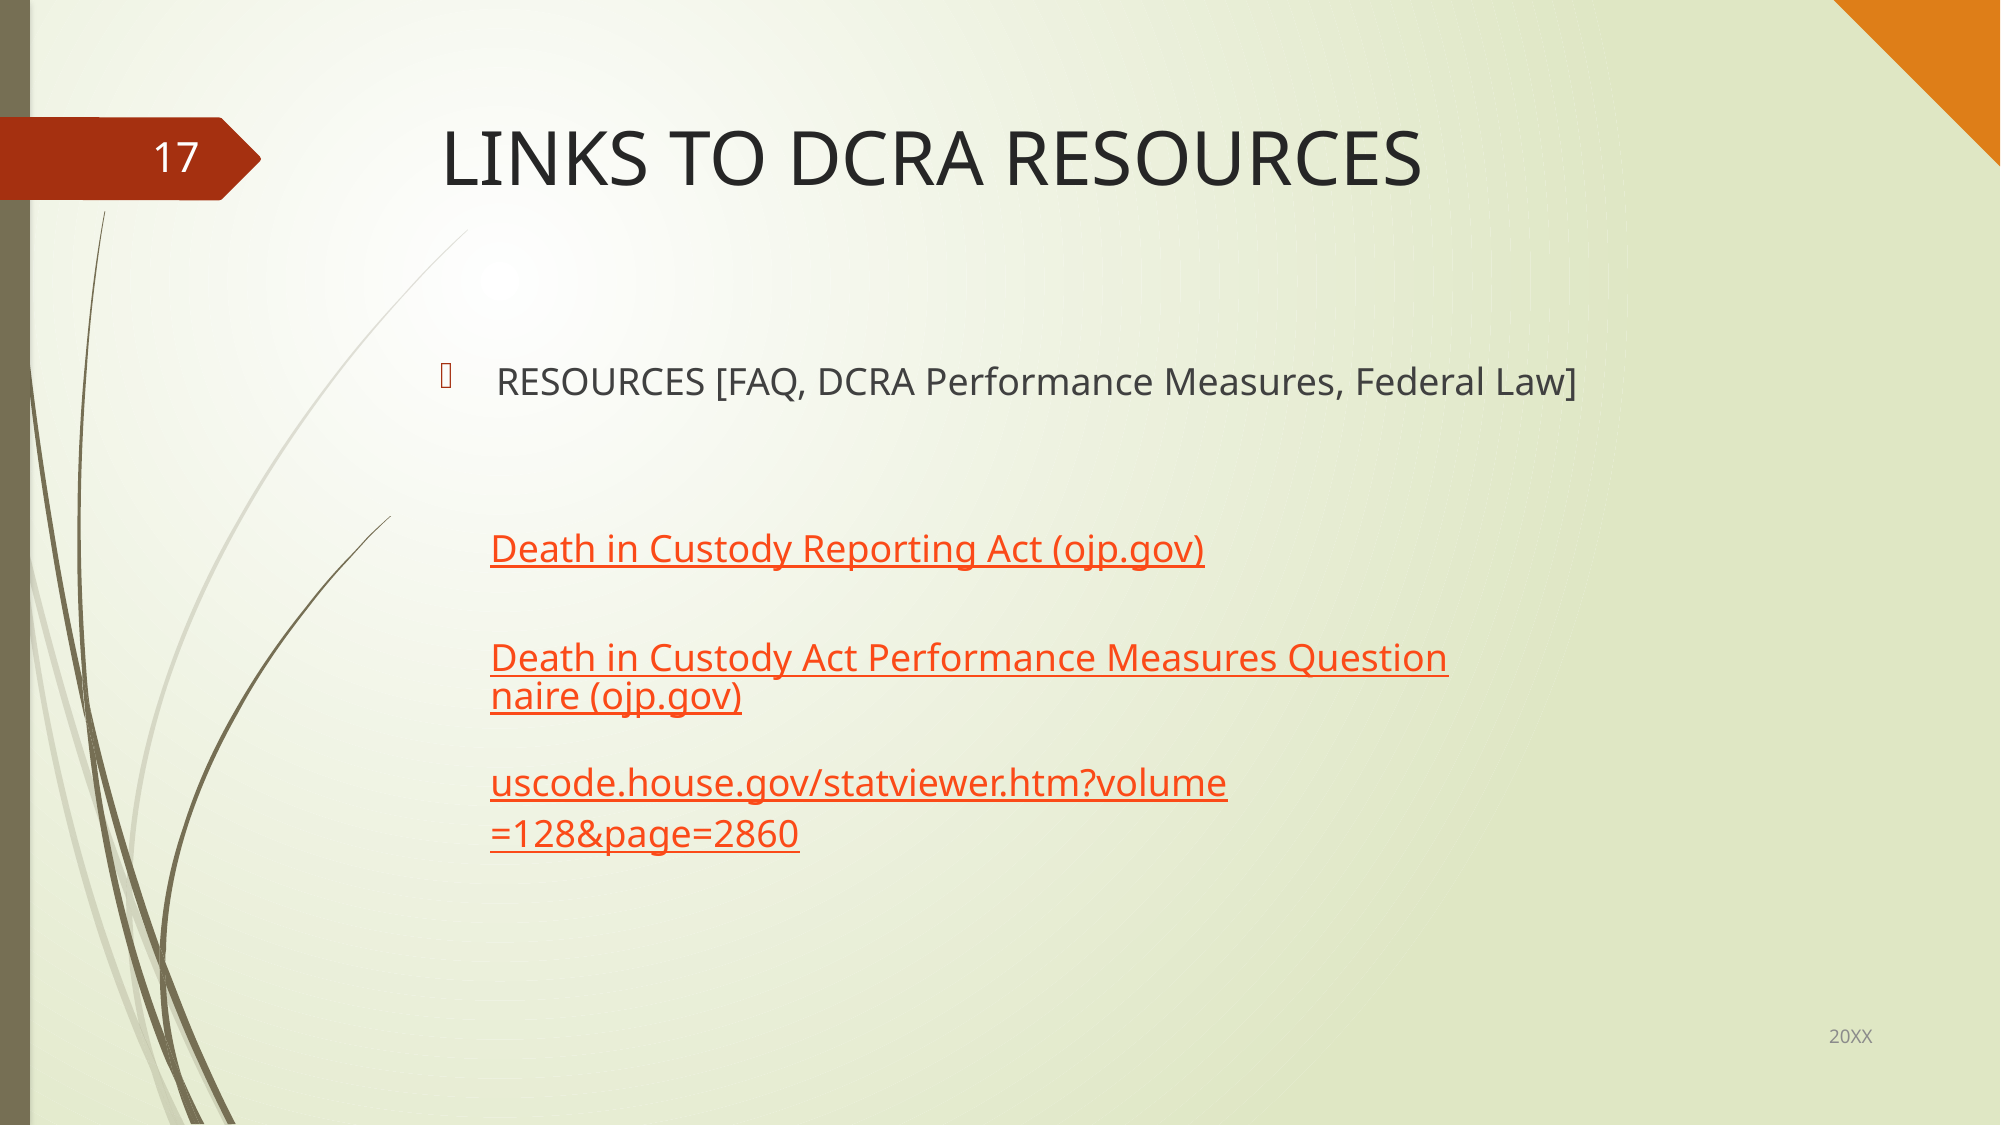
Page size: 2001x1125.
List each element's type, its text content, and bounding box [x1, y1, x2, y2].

text_box uscode.house.gov/statviewer.htm?volume=128&page=2860 [475, 751, 1476, 869]
text_box Death in Custody Reporting Act (ojp.gov) [475, 517, 1524, 583]
slide_number 17 [87, 129, 216, 190]
title LINKS TO DCRA RESOURCES [425, 102, 1888, 313]
list RESOURCES [FAQ, DCRA Performance Measures, Federal Law] [424, 350, 1888, 970]
text_box Death in Custody Act Performance Measures Questionnaire (ojp.gov) [475, 626, 1476, 693]
slide_number 20XX [1699, 1005, 1888, 1067]
